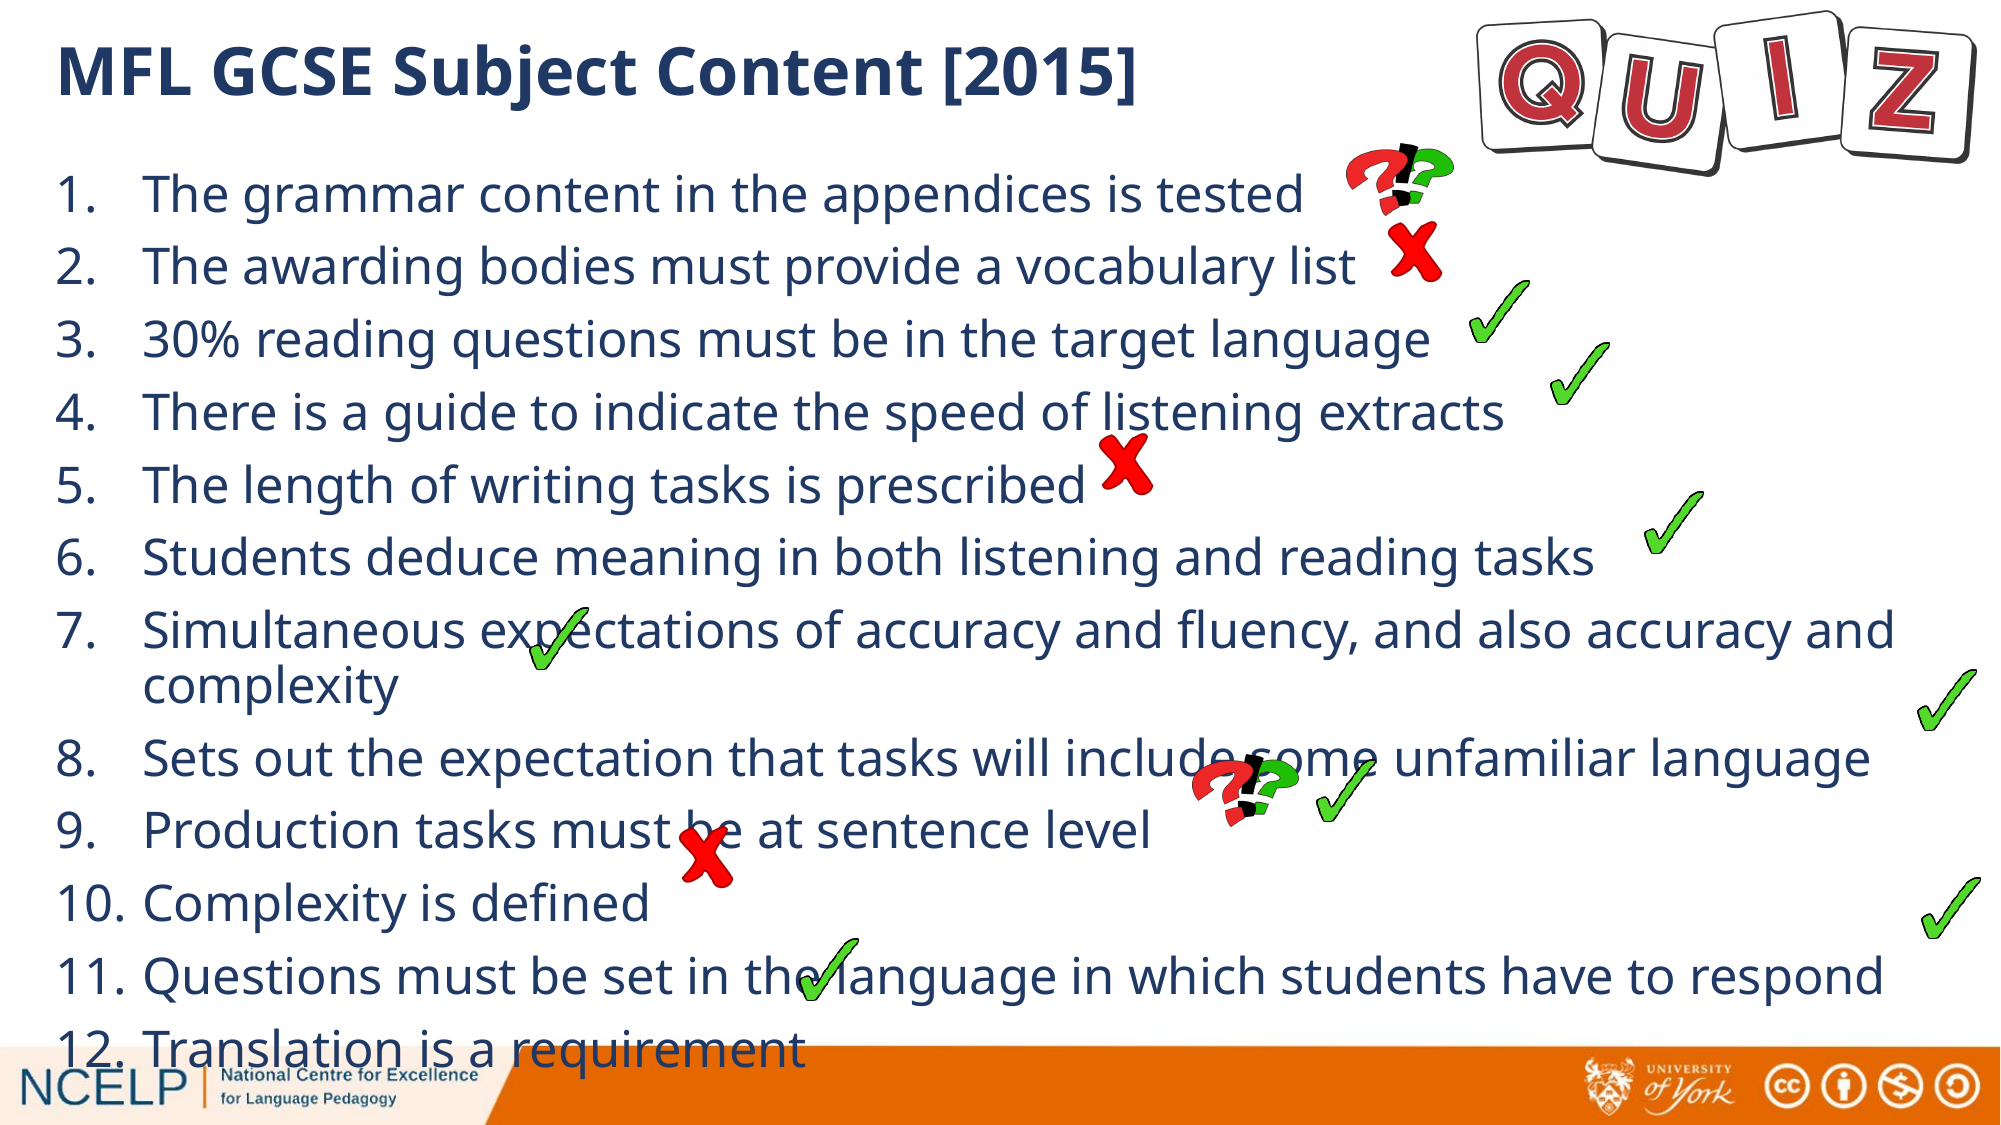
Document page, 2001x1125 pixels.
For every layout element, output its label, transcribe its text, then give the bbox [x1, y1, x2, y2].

title MFL GCSE Subject Content [2015] [40, 15, 1471, 133]
picture [0, 0, 2001, 1125]
list The grammar content in the appendices is tested The awarding bodies must provide a vocabulary list 30% reading questions must be in the target language There is a guide to indicate the speed of listening extracts The length of writing tasks is prescribed Students deduce meaning in both listening and reading tasks Simultaneous expectations of accuracy and fluency, and also accuracy and complexity Sets out the expectation that tasks will include some unfamiliar language Production tasks must be at sentence level Complexity is defined Questions must be set in the language in which students have to respond Translation is a requirement [40, 160, 1960, 1087]
